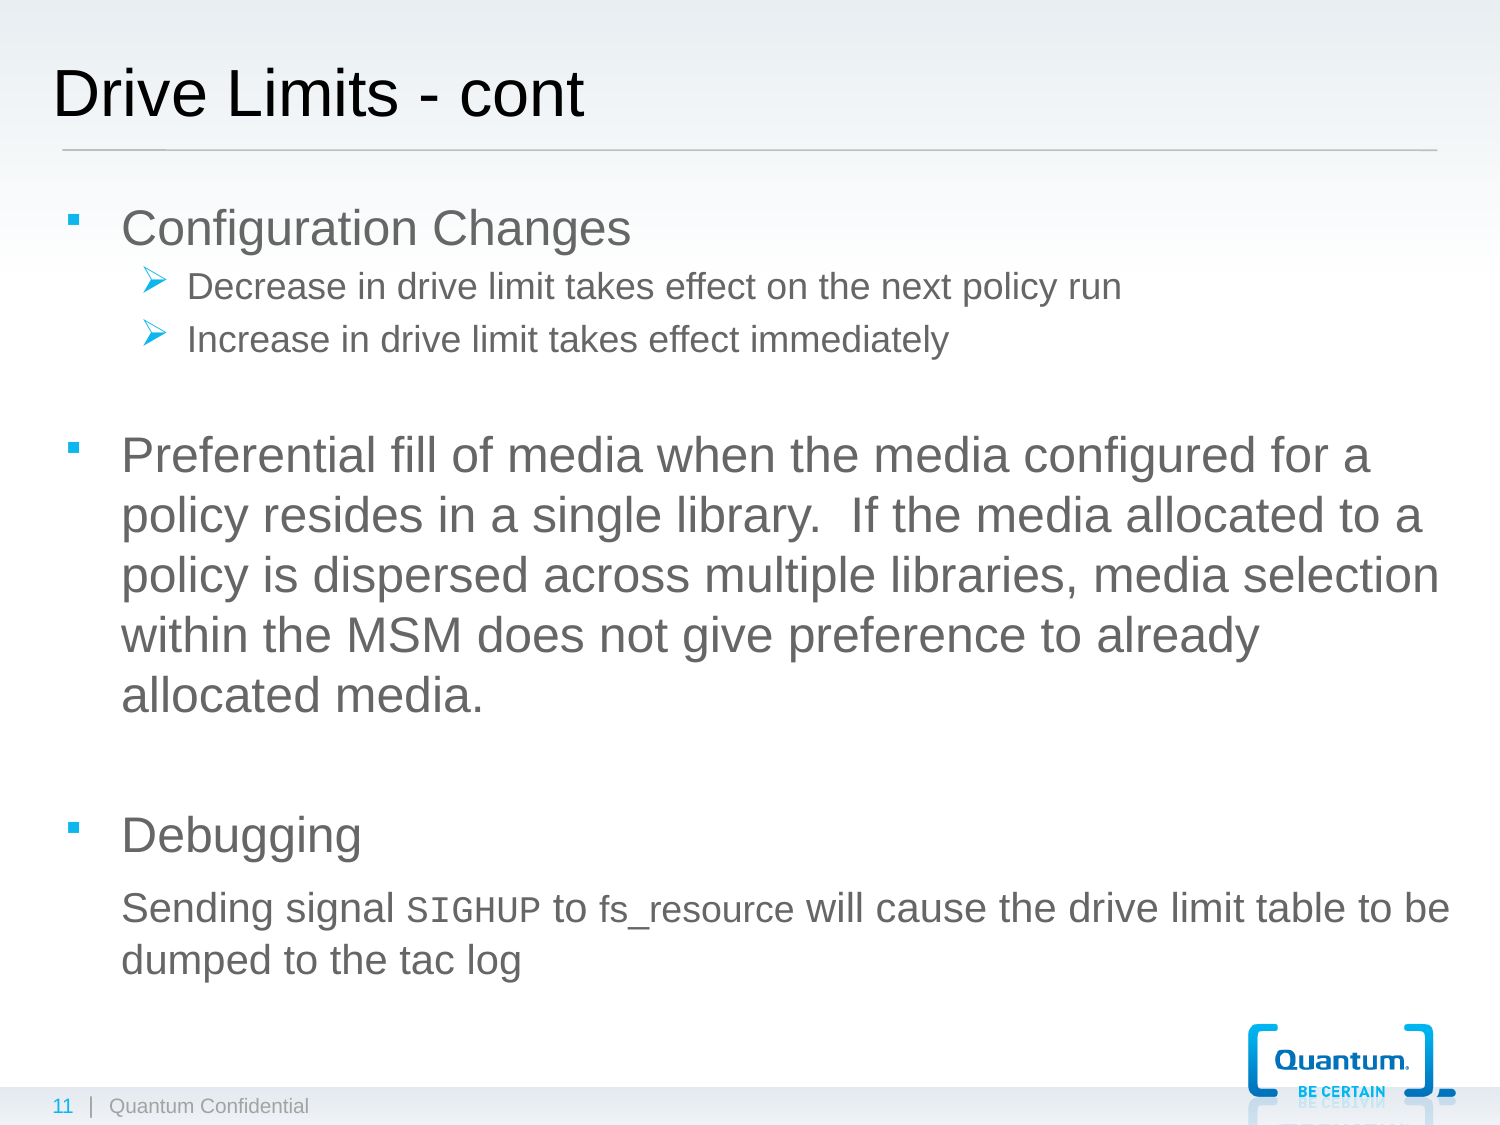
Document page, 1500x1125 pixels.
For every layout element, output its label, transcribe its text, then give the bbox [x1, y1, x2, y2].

list Configuration Changes Decrease in drive limit takes effect on the next policy run Increase in drive limit takes effect immediately Preferential fill of media when the media configured for a policy resides in a single library. If the media allocated to a policy is dispersed across multiple libraries, media selection within the MSM does not give preference to already allocated media. Debugging Sending signal SIGHUP to fs_resource will cause the drive limit table to be dumped to the tac log GUI – Steering tab of Storage Manager Policies page [50, 187, 1475, 1025]
title Drive Limits - cont [37, 37, 1313, 143]
picture [1240, 1025, 1463, 1125]
slide_number 11 [37, 1085, 114, 1125]
